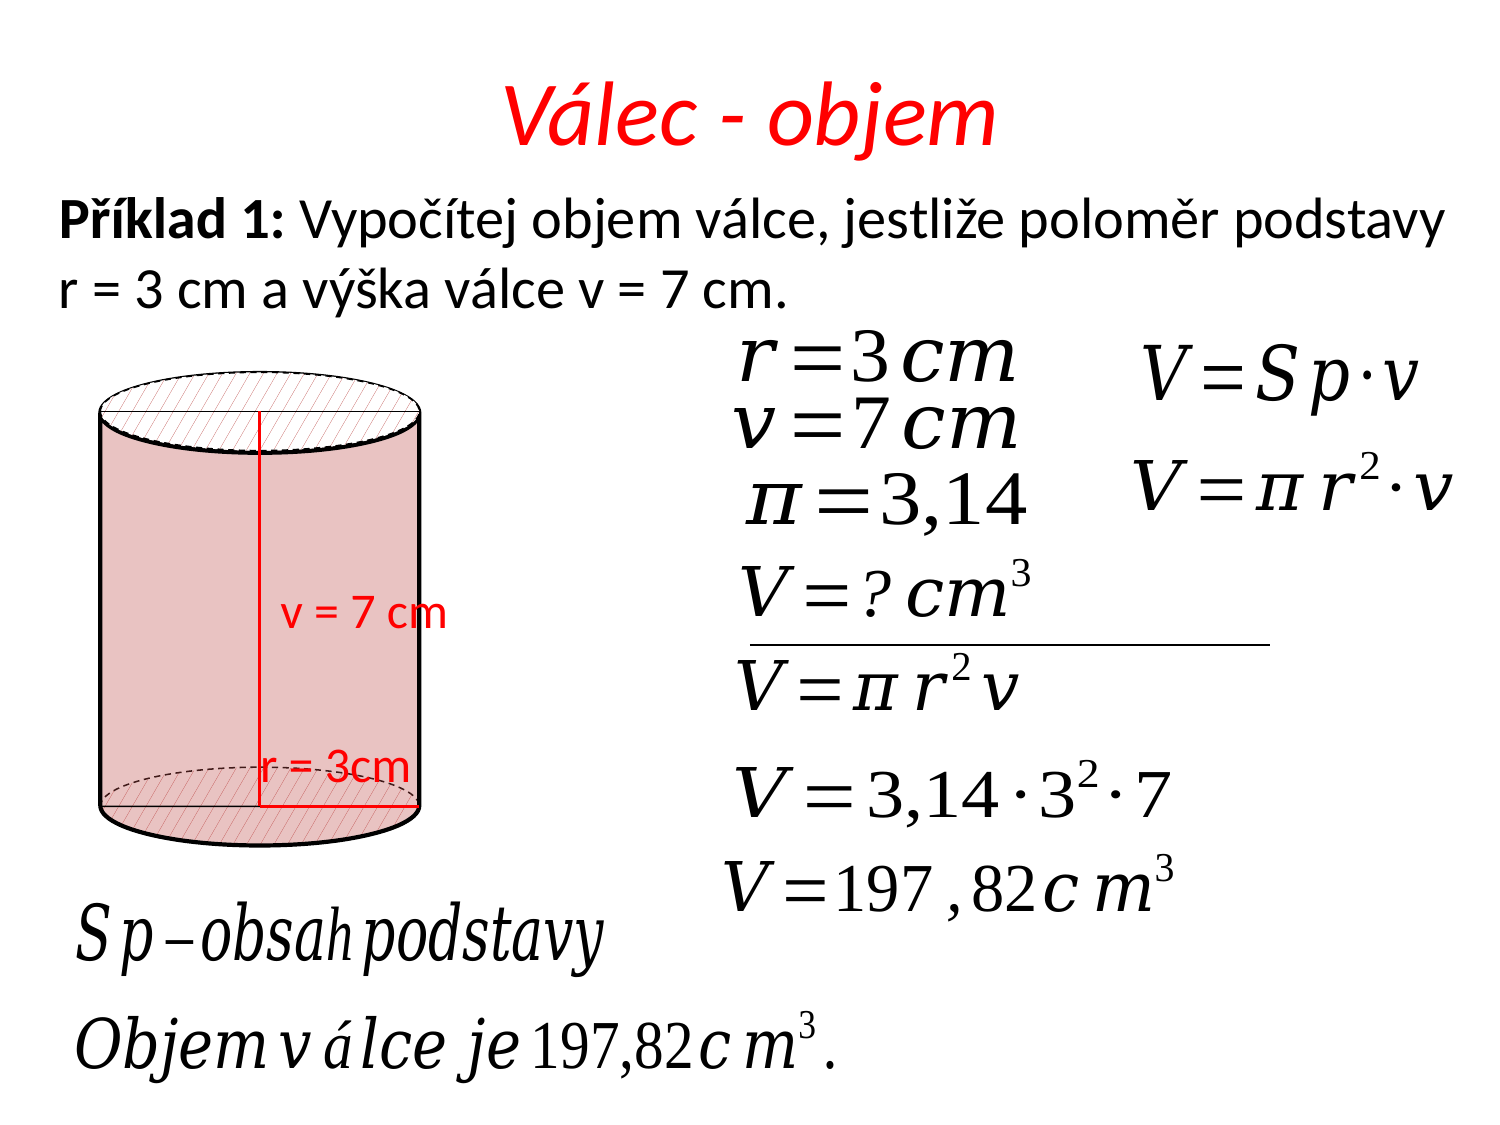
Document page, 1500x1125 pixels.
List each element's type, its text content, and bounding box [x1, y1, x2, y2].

text_box [100, 372, 420, 411]
title Válec - objem [75, 45, 1425, 172]
text_box [99, 811, 417, 848]
text_box [265, 420, 416, 451]
text_box v = 7 cm [265, 571, 502, 646]
text_box r = 3cm [265, 725, 479, 800]
text_box [98, 370, 422, 810]
text_box r = 3cm [245, 725, 255, 800]
text_box Příklad 1: Vypočítej objem válce, jestliže poloměr podstavy r = 3 cm a výška válce v = 7 cm. [44, 172, 1483, 328]
text_box [104, 420, 255, 451]
